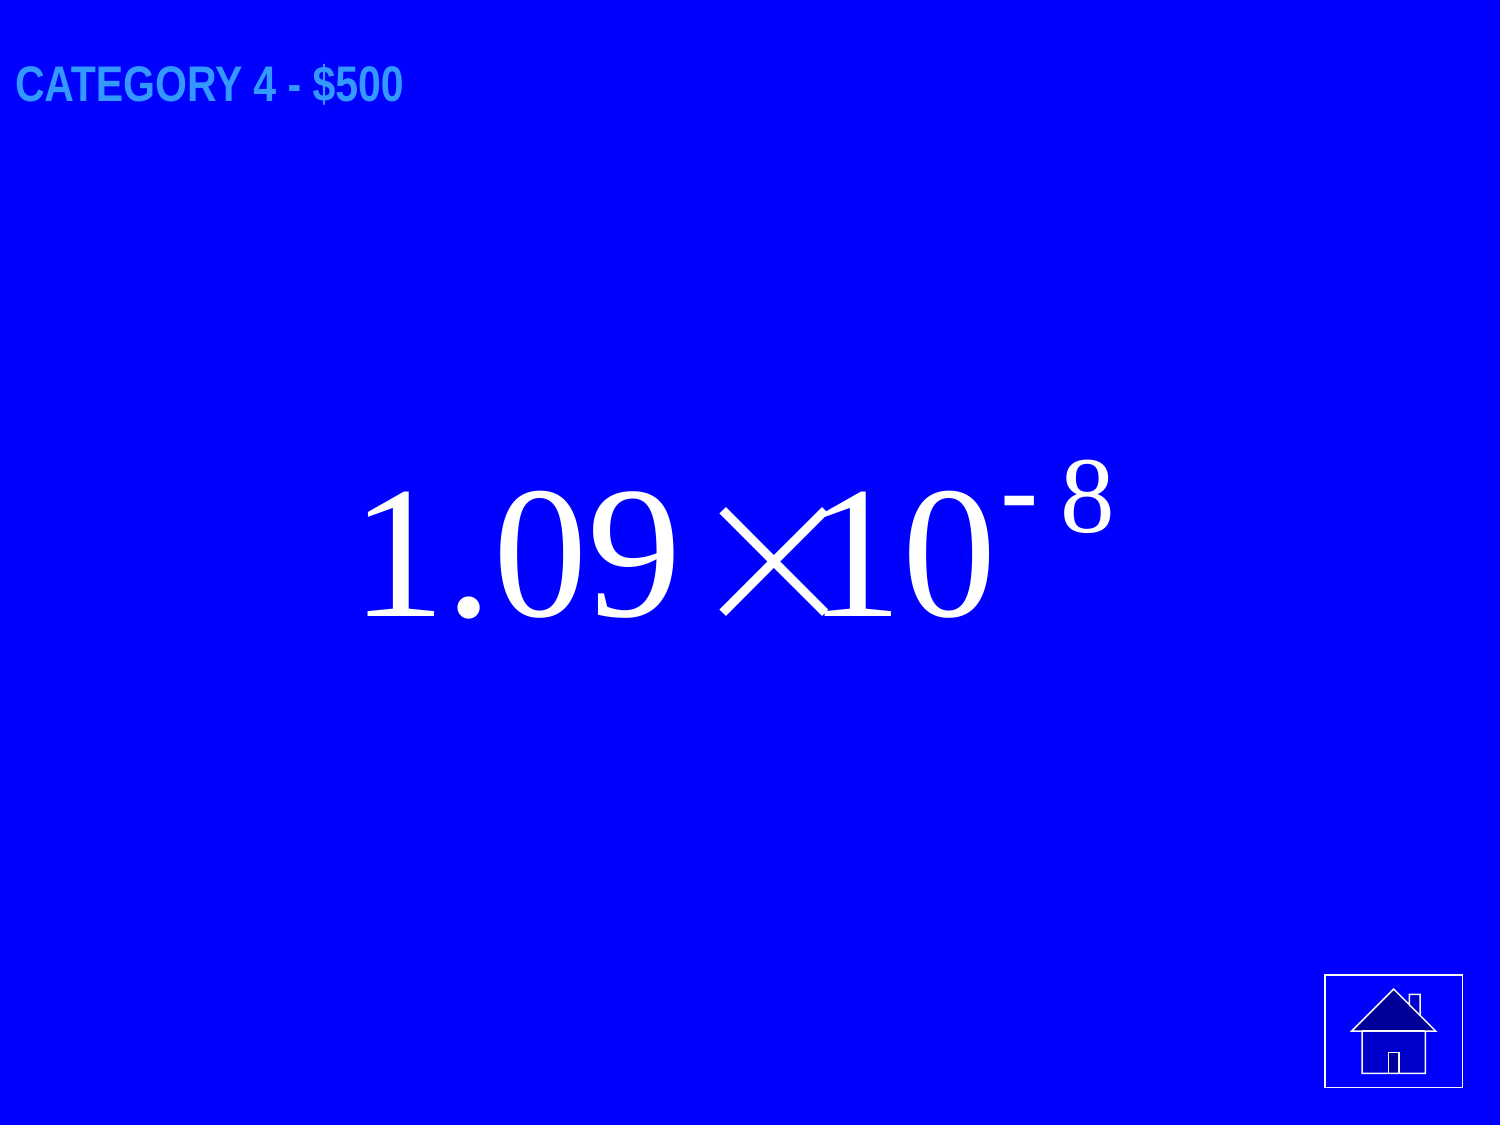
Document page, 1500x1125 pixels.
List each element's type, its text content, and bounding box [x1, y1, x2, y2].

text_box [1324, 975, 1463, 1088]
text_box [343, 412, 1146, 664]
title CATEGORY 4 - $500 [0, 37, 1276, 126]
